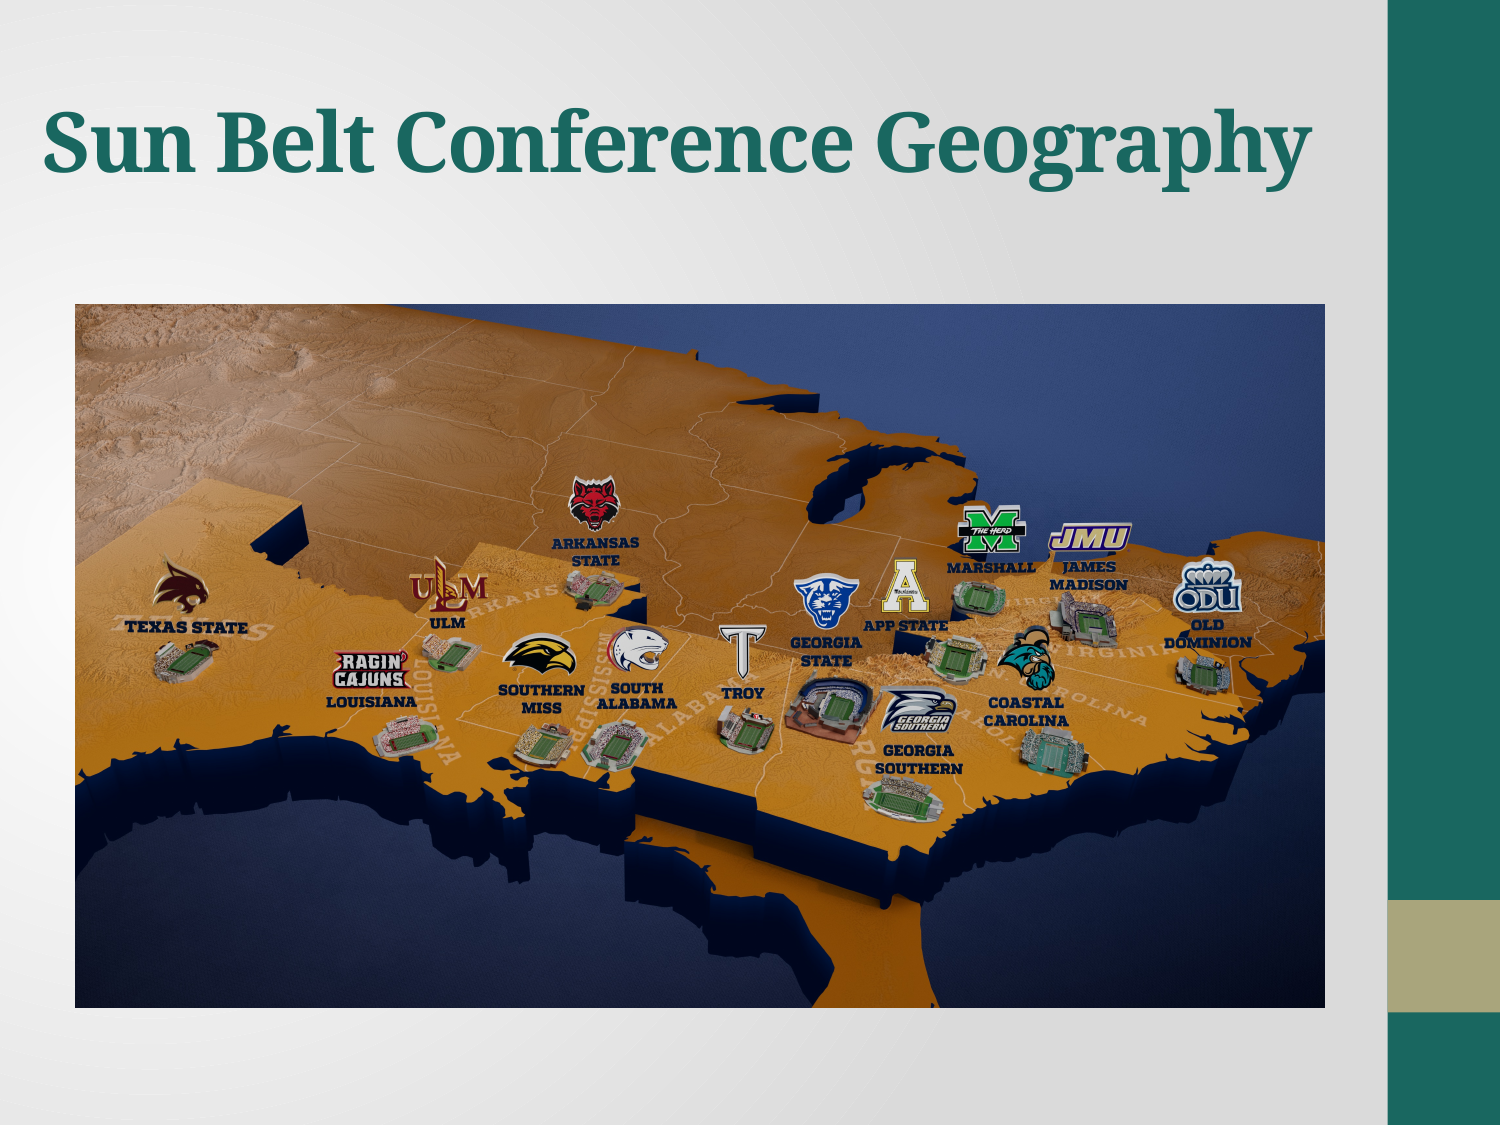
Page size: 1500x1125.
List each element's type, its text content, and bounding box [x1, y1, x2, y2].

title Sun Belt Conference Geography [27, 45, 1409, 233]
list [74, 304, 1326, 1009]
